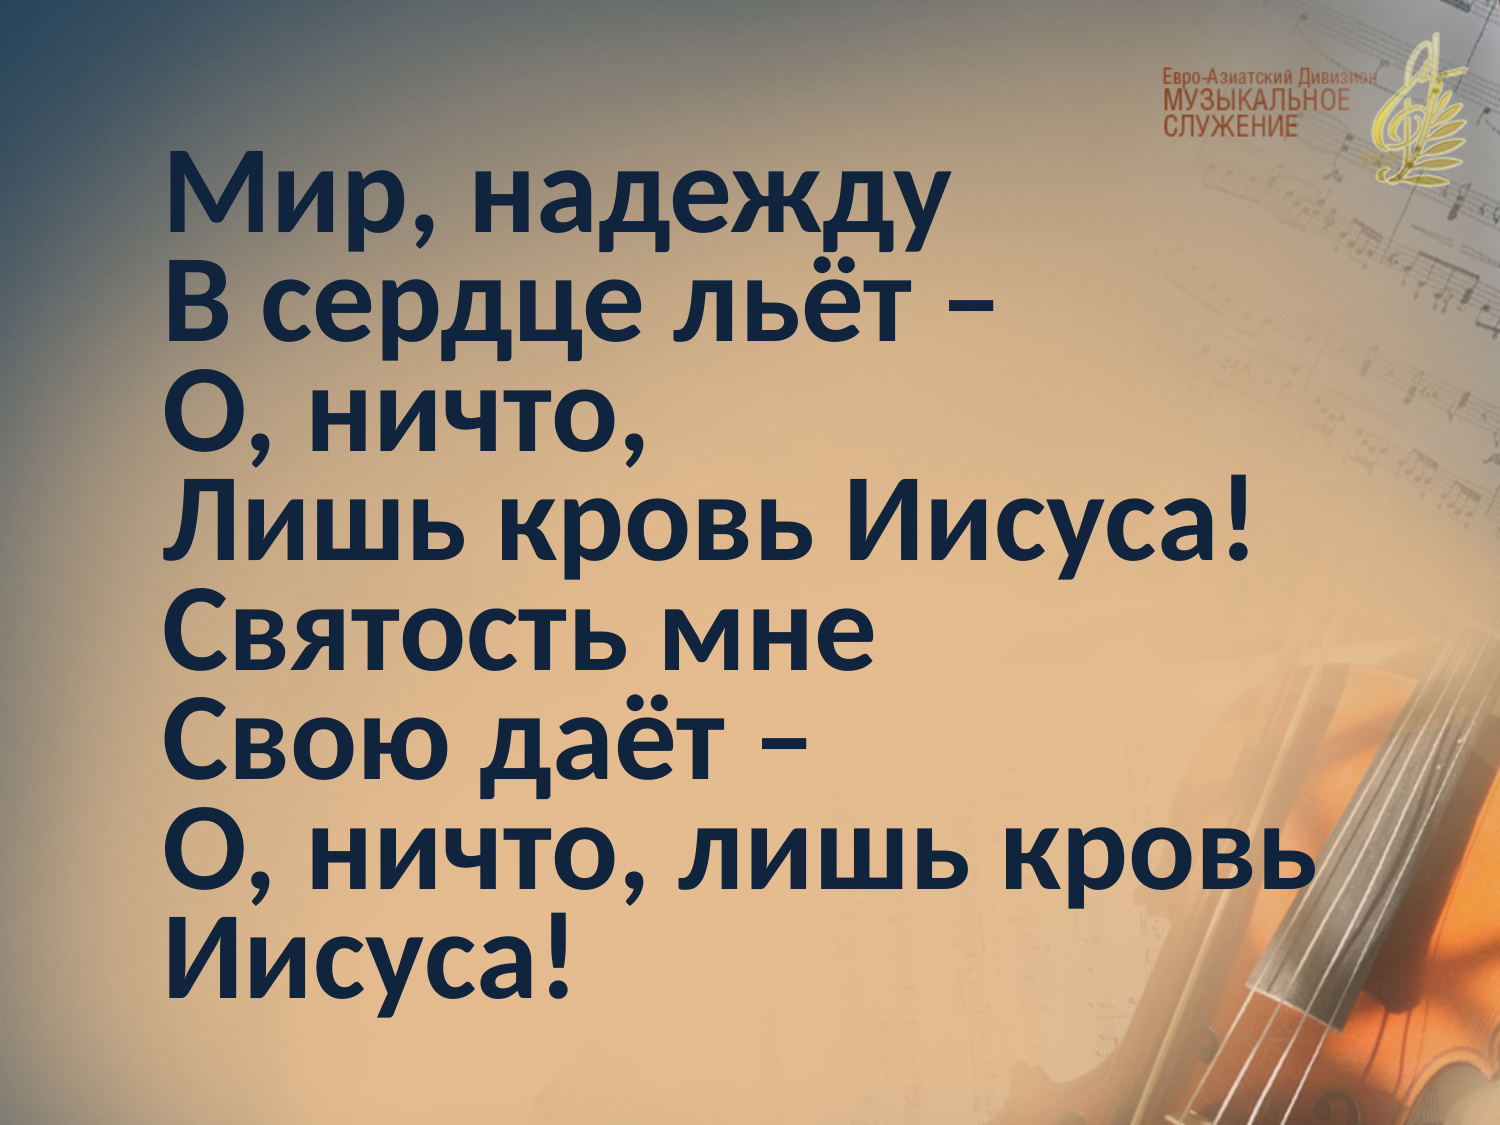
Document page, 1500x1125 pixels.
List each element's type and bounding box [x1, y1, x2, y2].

list [0, 0, 1500, 1125]
